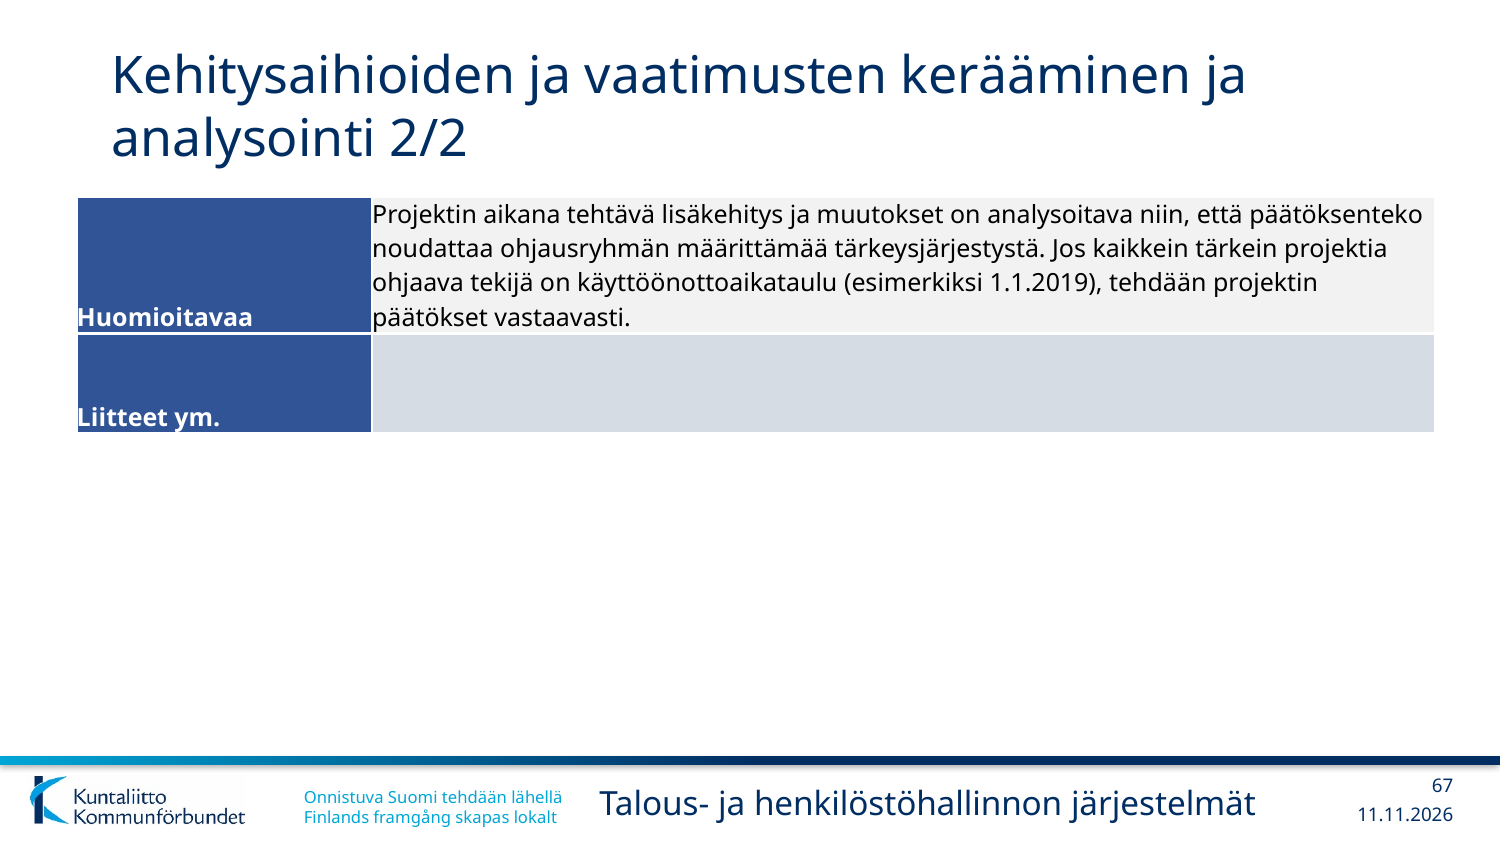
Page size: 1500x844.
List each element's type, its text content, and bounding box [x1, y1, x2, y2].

table_header Huomioitavaa [78, 198, 371, 332]
table_cell [373, 335, 1434, 432]
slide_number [1305, 798, 1454, 832]
picture [29, 773, 246, 825]
slide_number 67 [1389, 770, 1454, 803]
text_box Talous- ja henkilöstöhallinnon järjestelmät [584, 775, 1335, 830]
table_header Projektin aikana tehtävä lisäkehitys ja muutokset on analysoitava niin, että päätöksenteko noudattaa ohjausryhmän määrittämää tärkeysjärjestystä. Jos kaikkein tärkein projektia ohjaava tekijä on käyttöönottoaikataulu (esimerkiksi 1.1.2019), tehdään projektin päätökset vastaavasti. [373, 198, 1434, 332]
title Kehitysaihioiden ja vaatimusten kerääminen ja analysointi 2/2 [111, 33, 1388, 175]
table_cell Liitteet ym. [78, 335, 371, 432]
